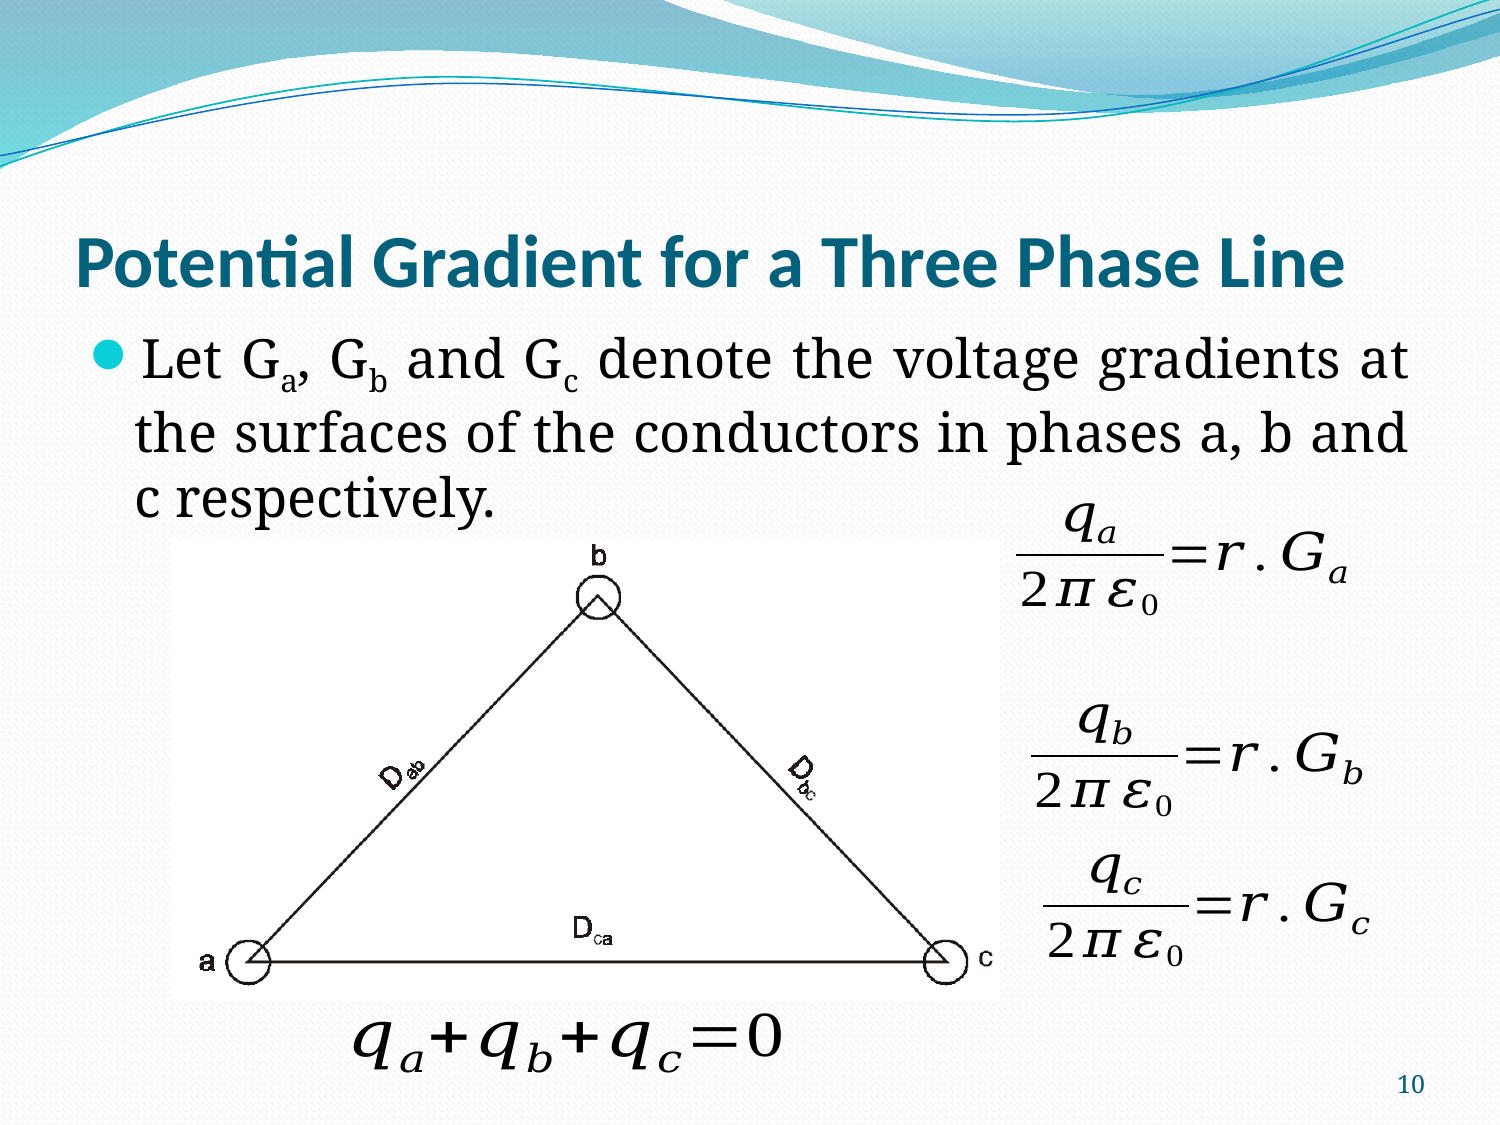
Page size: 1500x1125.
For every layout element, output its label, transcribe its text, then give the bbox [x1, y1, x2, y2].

title Potential Gradient for a Three Phase Line [75, 115, 1425, 303]
picture [171, 537, 1001, 1002]
slide_number 10 [1299, 1042, 1425, 1103]
list Let Ga, Gb and Gc denote the voltage gradients at the surfaces of the conductors in phases a, b and c respectively. [75, 317, 1425, 1038]
